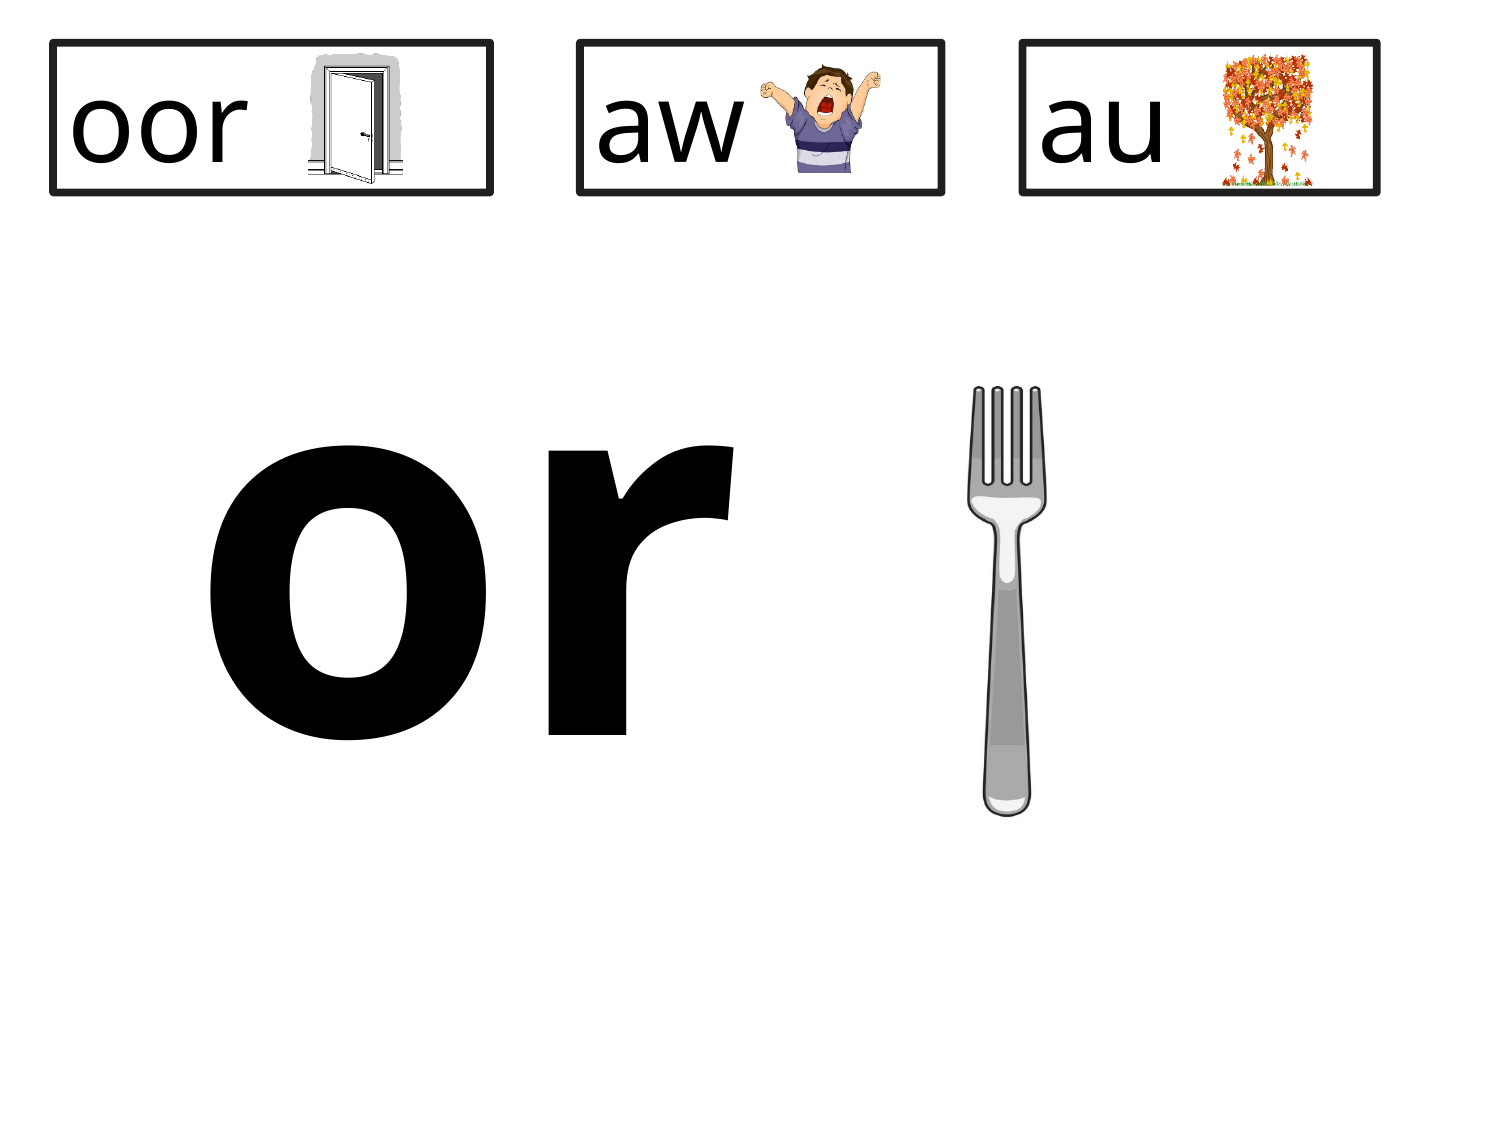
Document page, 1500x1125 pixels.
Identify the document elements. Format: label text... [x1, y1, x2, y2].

picture [907, 373, 1098, 834]
picture [1222, 54, 1314, 186]
title or [53, 101, 880, 953]
text_box oor [53, 42, 491, 193]
picture [308, 51, 404, 186]
picture [760, 63, 881, 174]
text_box aw [579, 42, 942, 193]
text_box au [1022, 42, 1377, 193]
